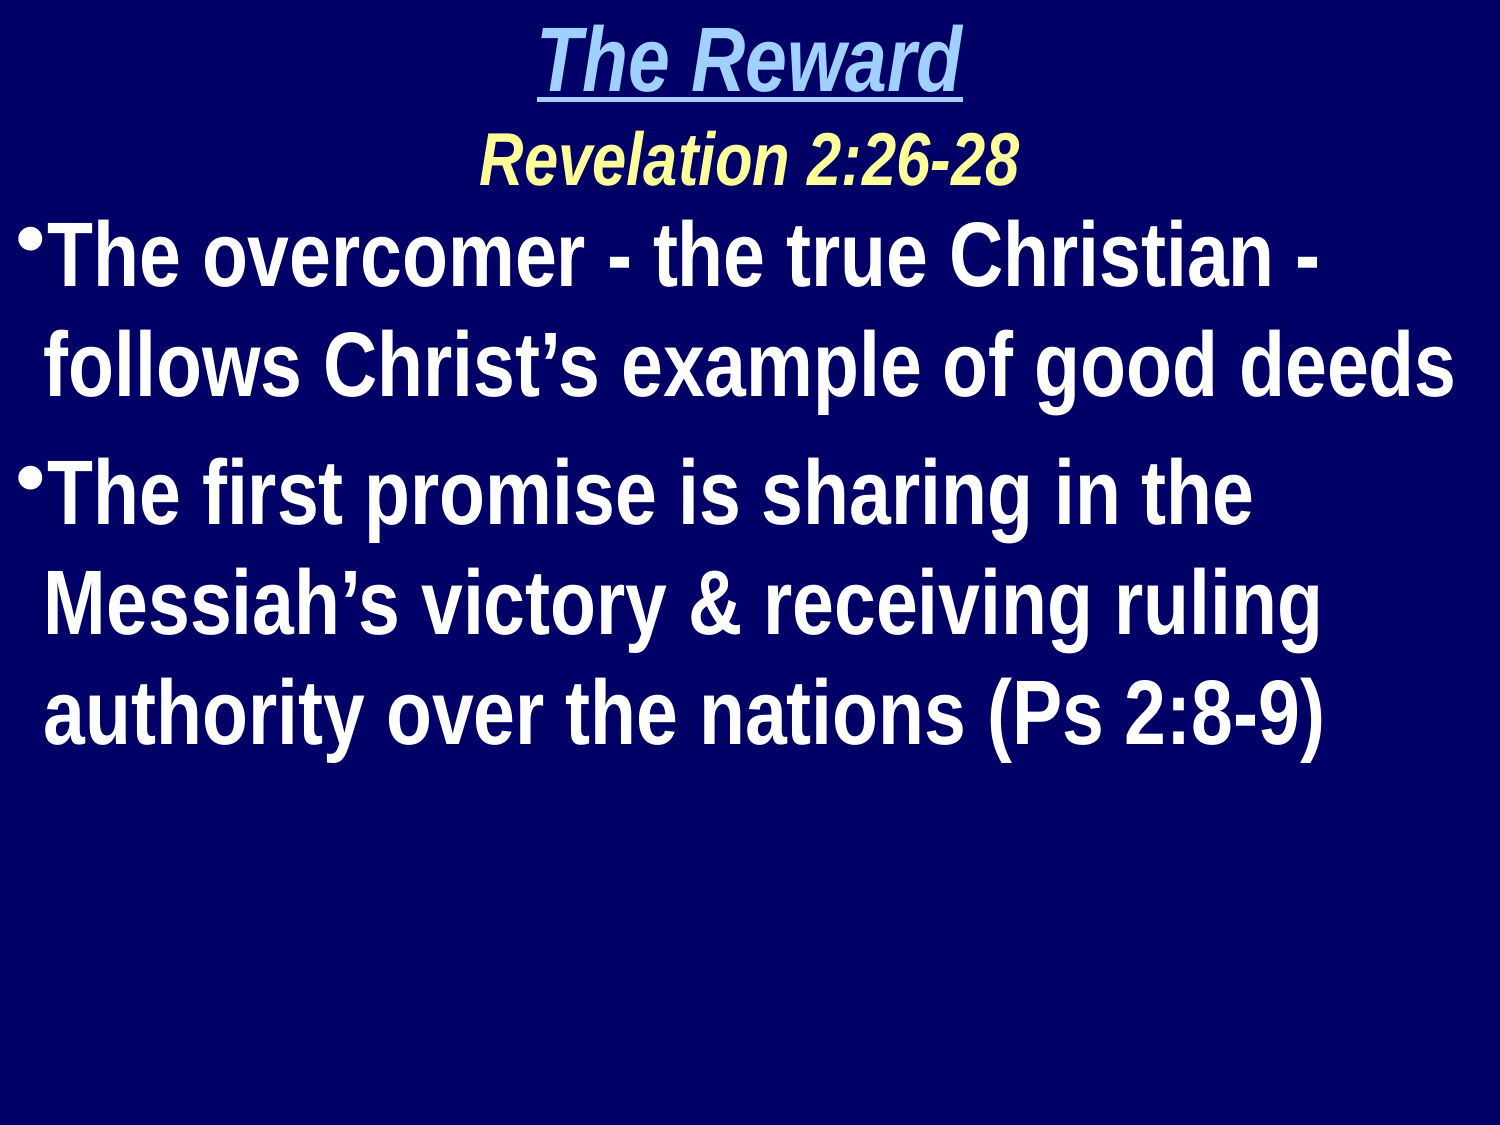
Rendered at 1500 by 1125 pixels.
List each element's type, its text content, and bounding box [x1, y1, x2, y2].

list The overcomer - the true Christian - follows Christ’s example of good deeds The first promise is sharing in the Messiah’s victory & receiving ruling authority over the nations (Ps 2:8-9) [0, 187, 1500, 1125]
title The Reward Revelation 2:26-28 [0, 0, 1500, 187]
